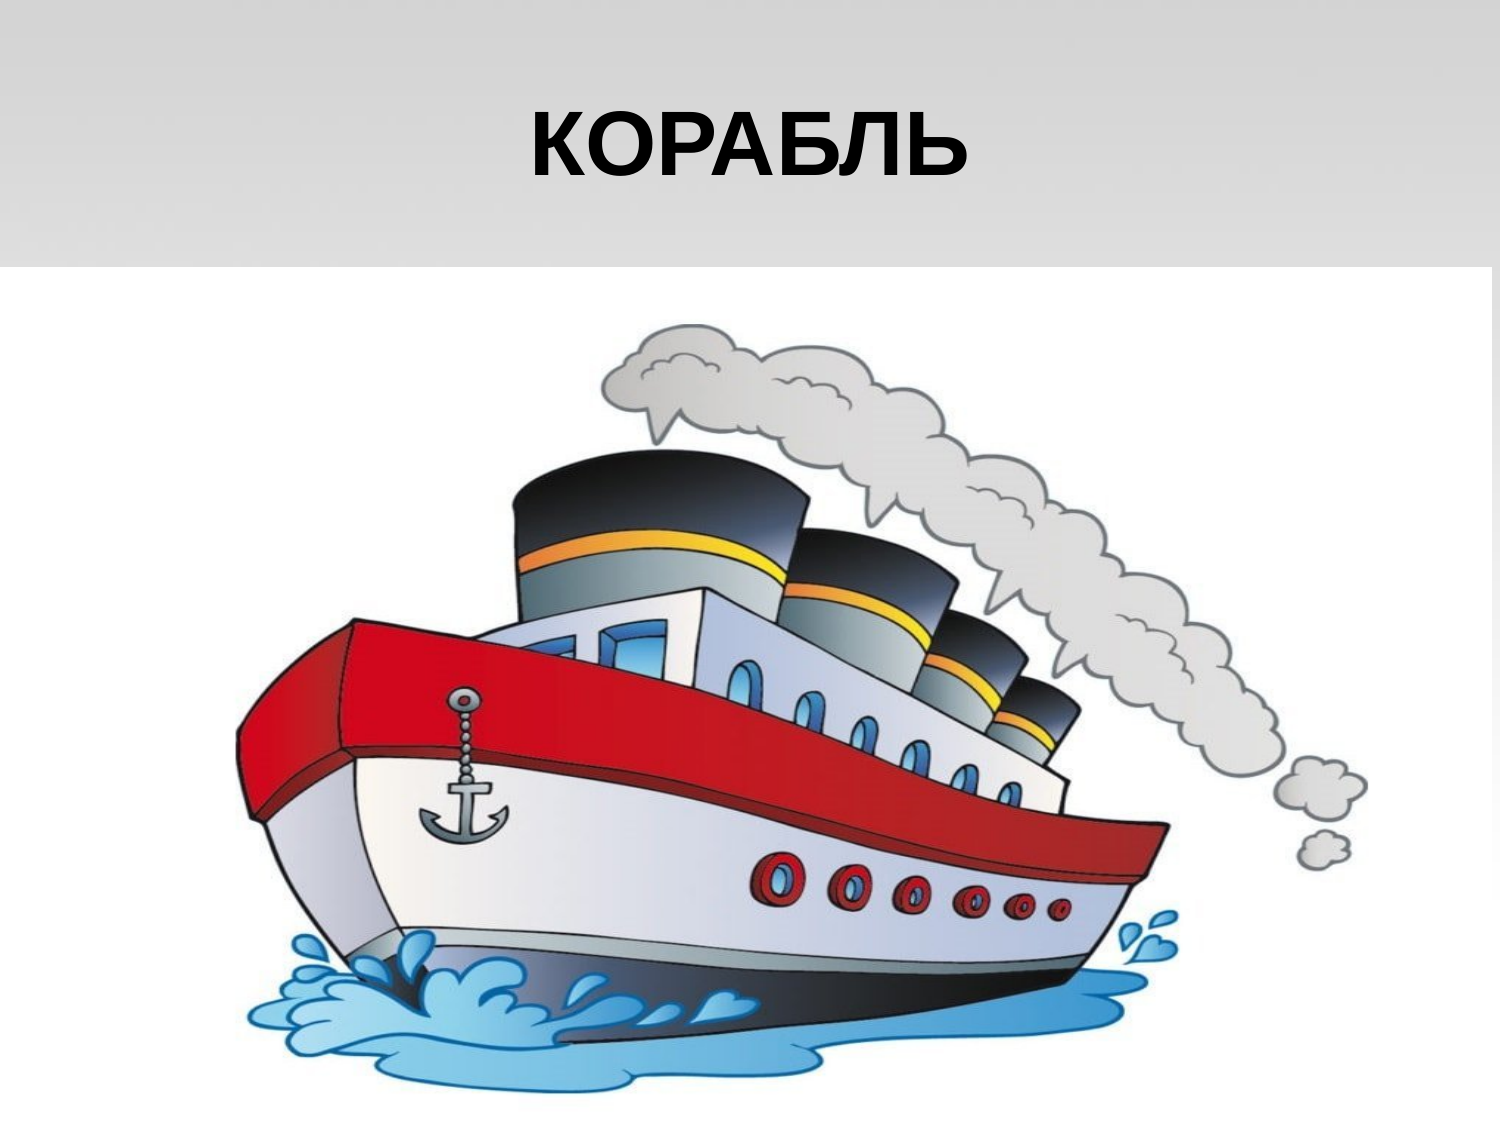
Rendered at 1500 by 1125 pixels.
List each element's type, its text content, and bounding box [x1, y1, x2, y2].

picture [0, 0, 1500, 1125]
title КОРАБЛЬ [74, 44, 1426, 233]
